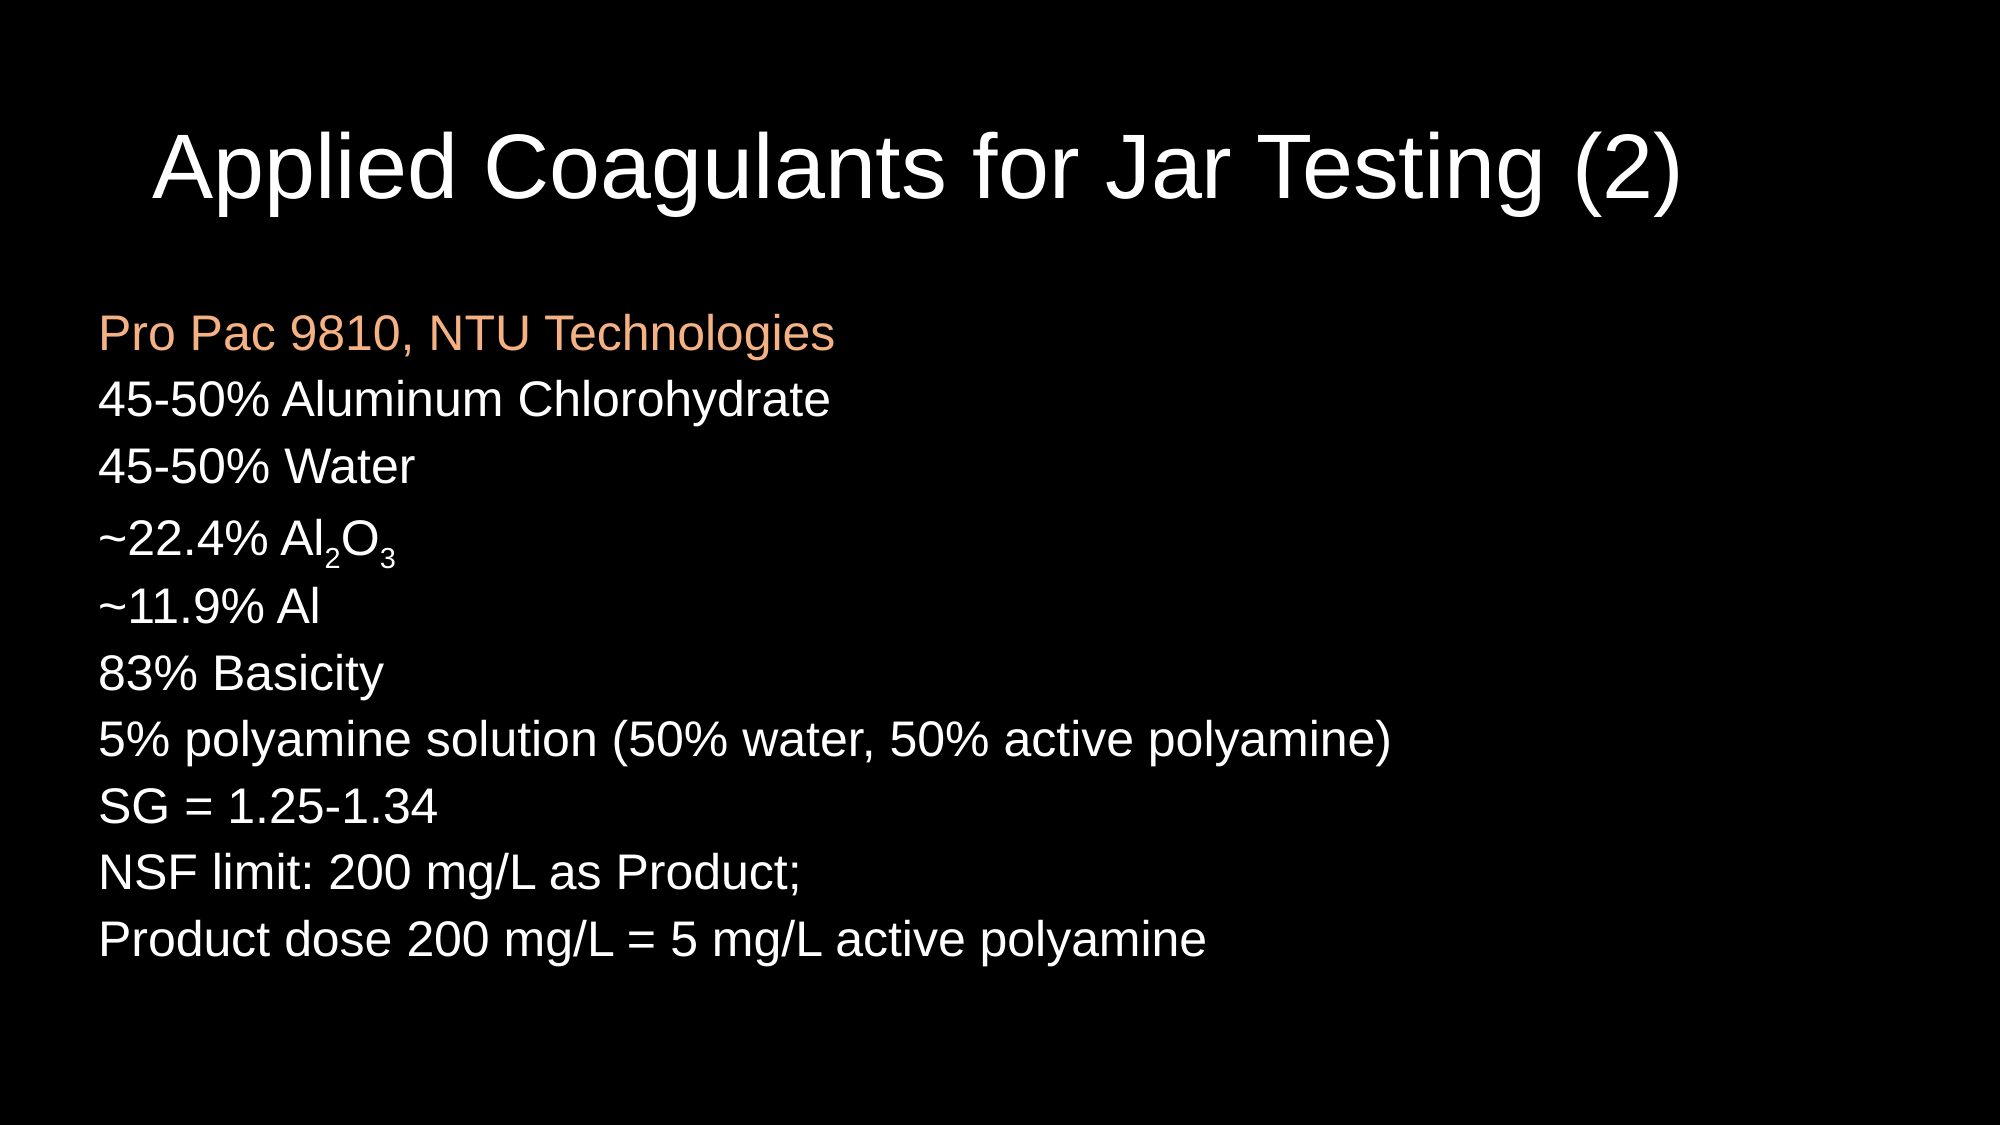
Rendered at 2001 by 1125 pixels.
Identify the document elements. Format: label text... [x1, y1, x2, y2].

title Applied Coagulants for Jar Testing (2) [137, 59, 1863, 278]
list Pro Pac 9810, NTU Technologies 45-50% Aluminum Chlorohydrate 45-50% Water ~22.4% Al2O3 ~11.9% Al 83% Basicity 5% polyamine solution (50% water, 50% active polyamine) SG = 1.25-1.34 NSF limit: 200 mg/L as Product; Product dose 200 mg/L = 5 mg/L active polyamine [83, 299, 1545, 1041]
